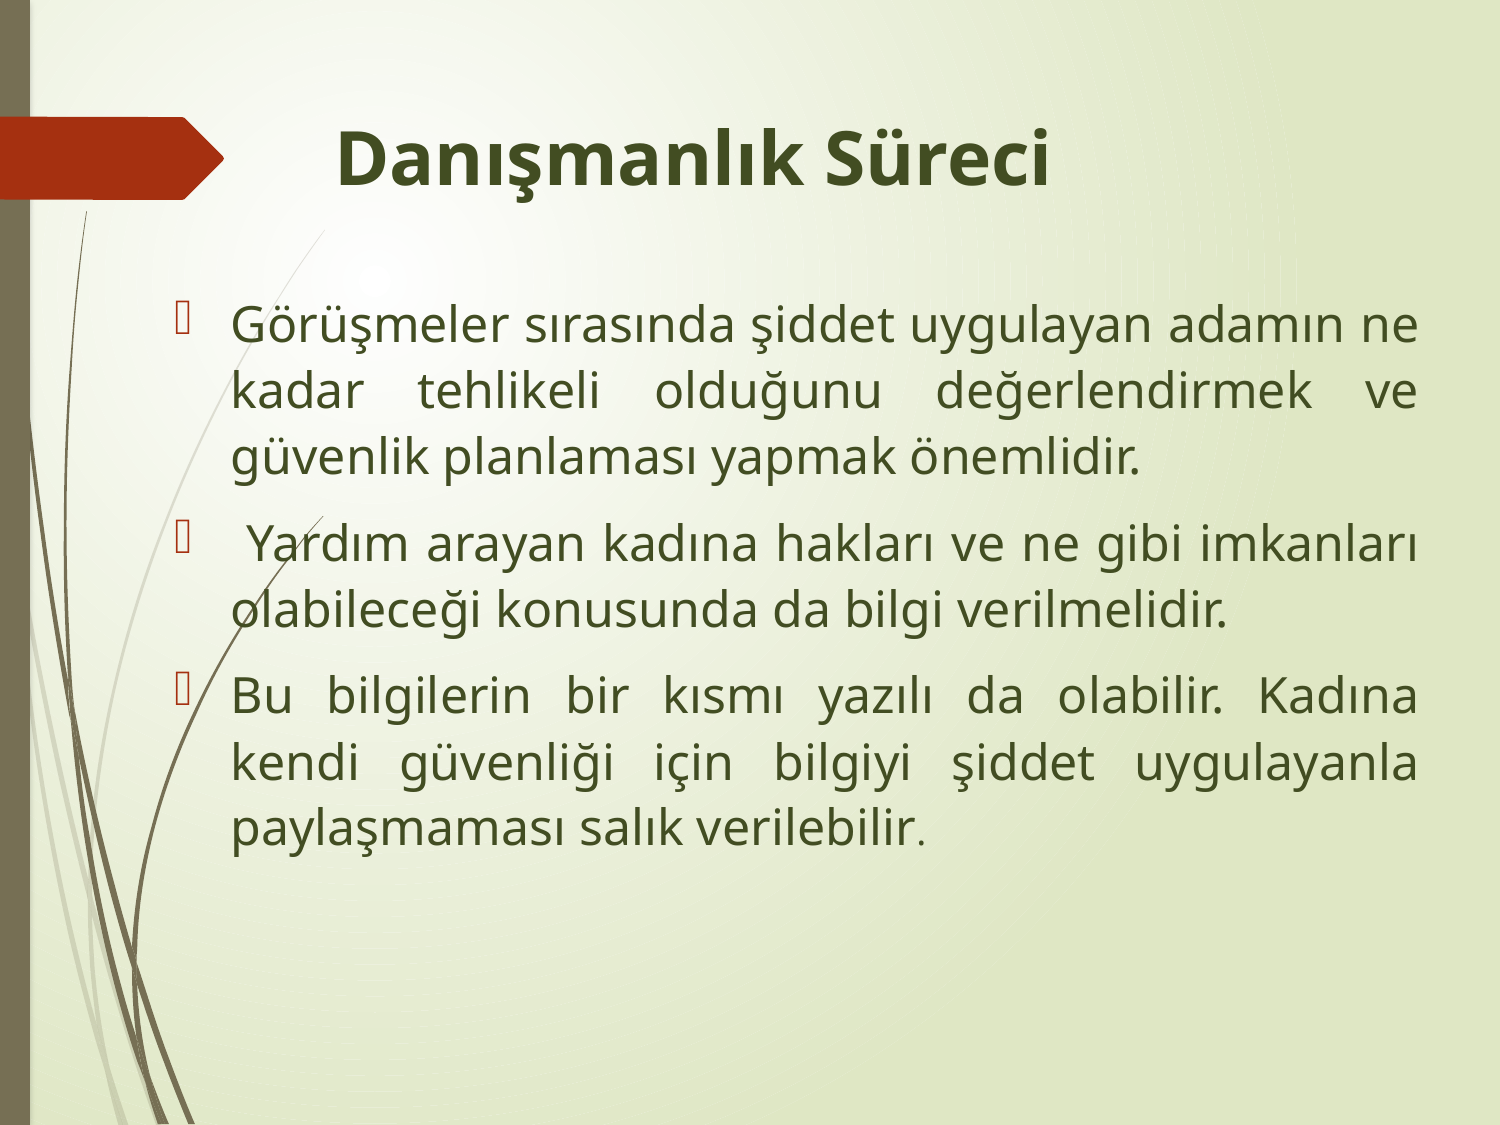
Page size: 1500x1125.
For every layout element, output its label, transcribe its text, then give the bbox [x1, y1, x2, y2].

list Görüşmeler sırasında şiddet uygulayan adamın ne kadar tehlikeli olduğunu değerlendirmek ve güvenlik planlaması yapmak önemlidir. Yardım arayan kadına hakları ve ne gibi imkanları olabileceği konusunda da bilgi verilmelidir. Bu bilgilerin bir kısmı yazılı da olabilir. Kadına kendi güvenliği için bilgiyi şiddet uygulayanla paylaşmaması salık verilebilir. [159, 278, 1436, 899]
title Danışmanlık Süreci [319, 102, 1400, 278]
